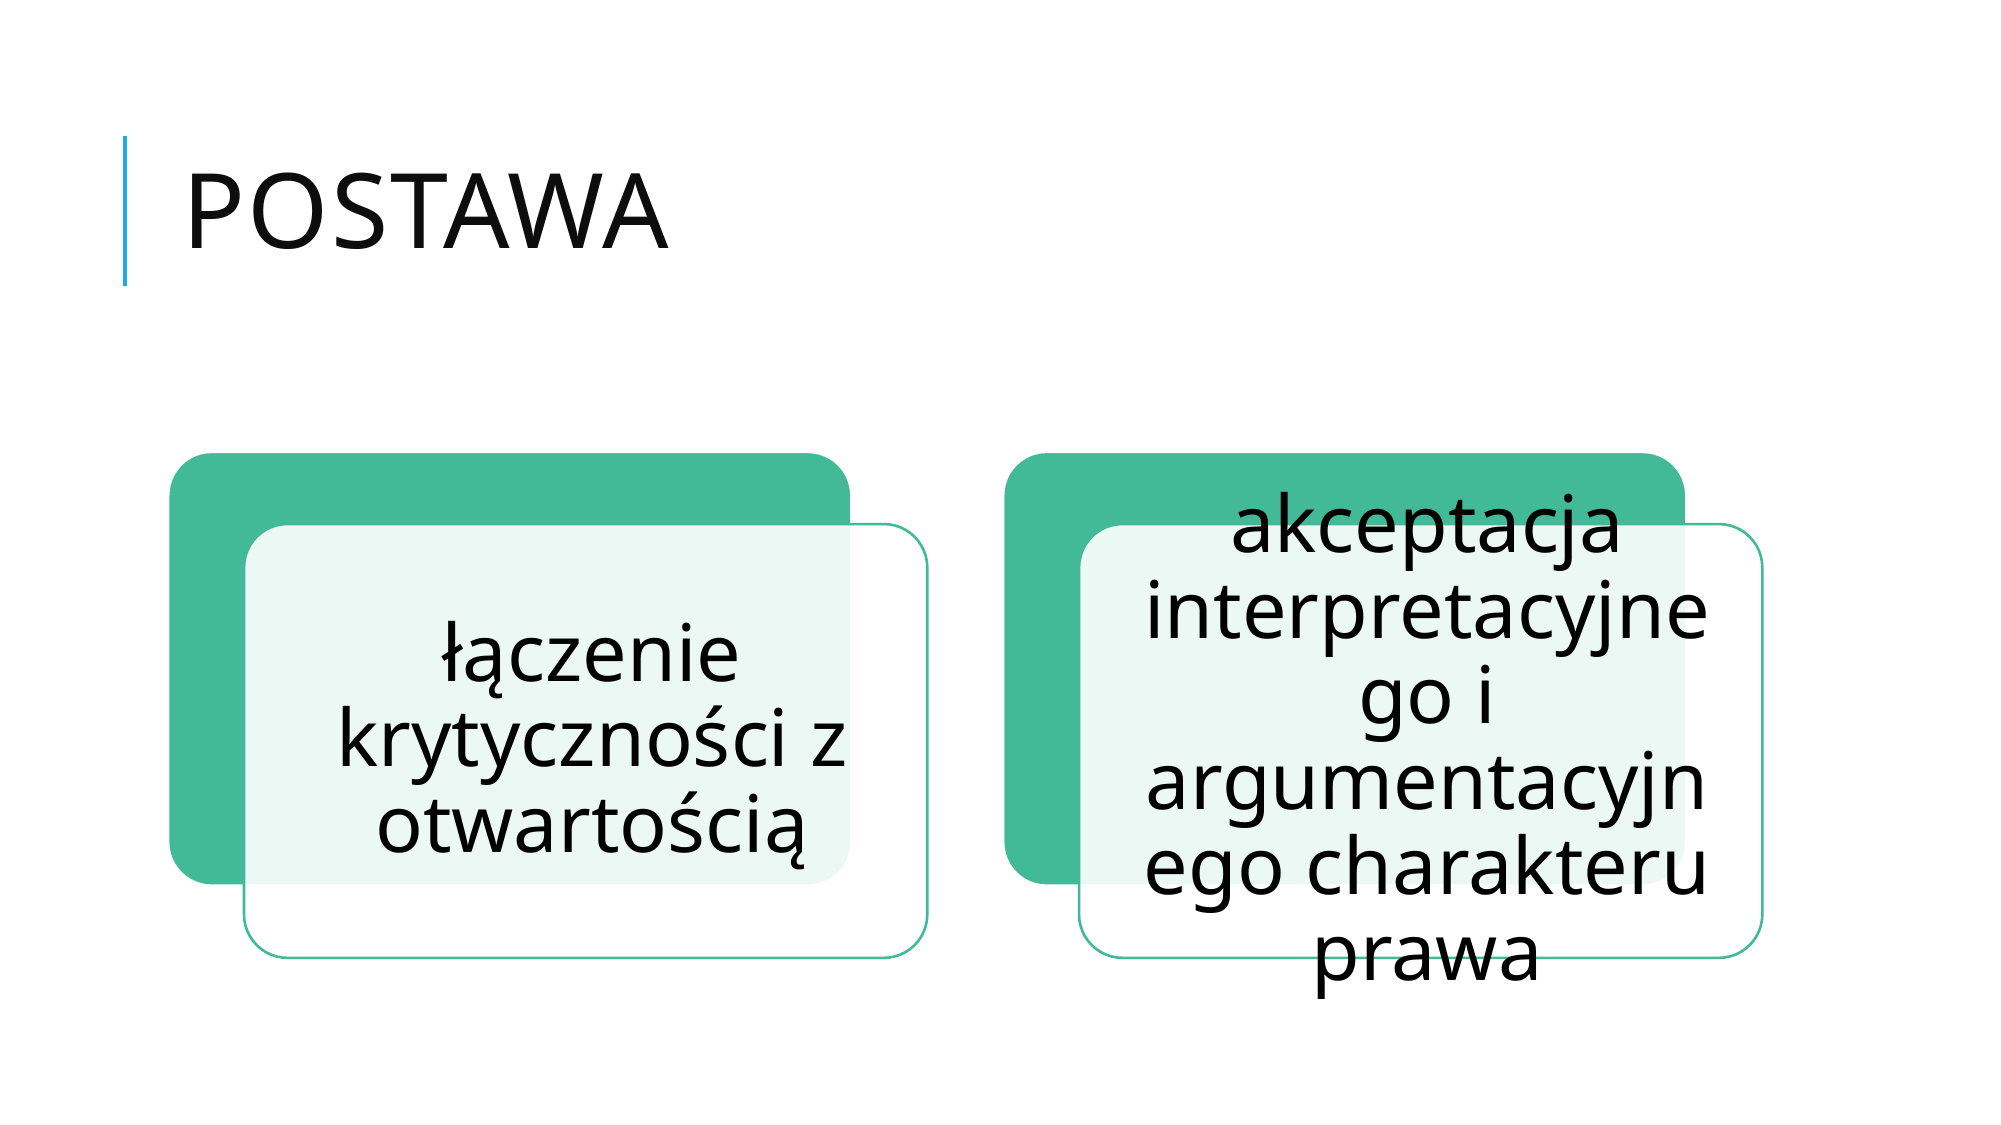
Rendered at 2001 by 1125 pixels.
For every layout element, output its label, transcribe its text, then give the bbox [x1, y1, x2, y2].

title Postawa [168, 96, 1763, 342]
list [167, 374, 1763, 1036]
